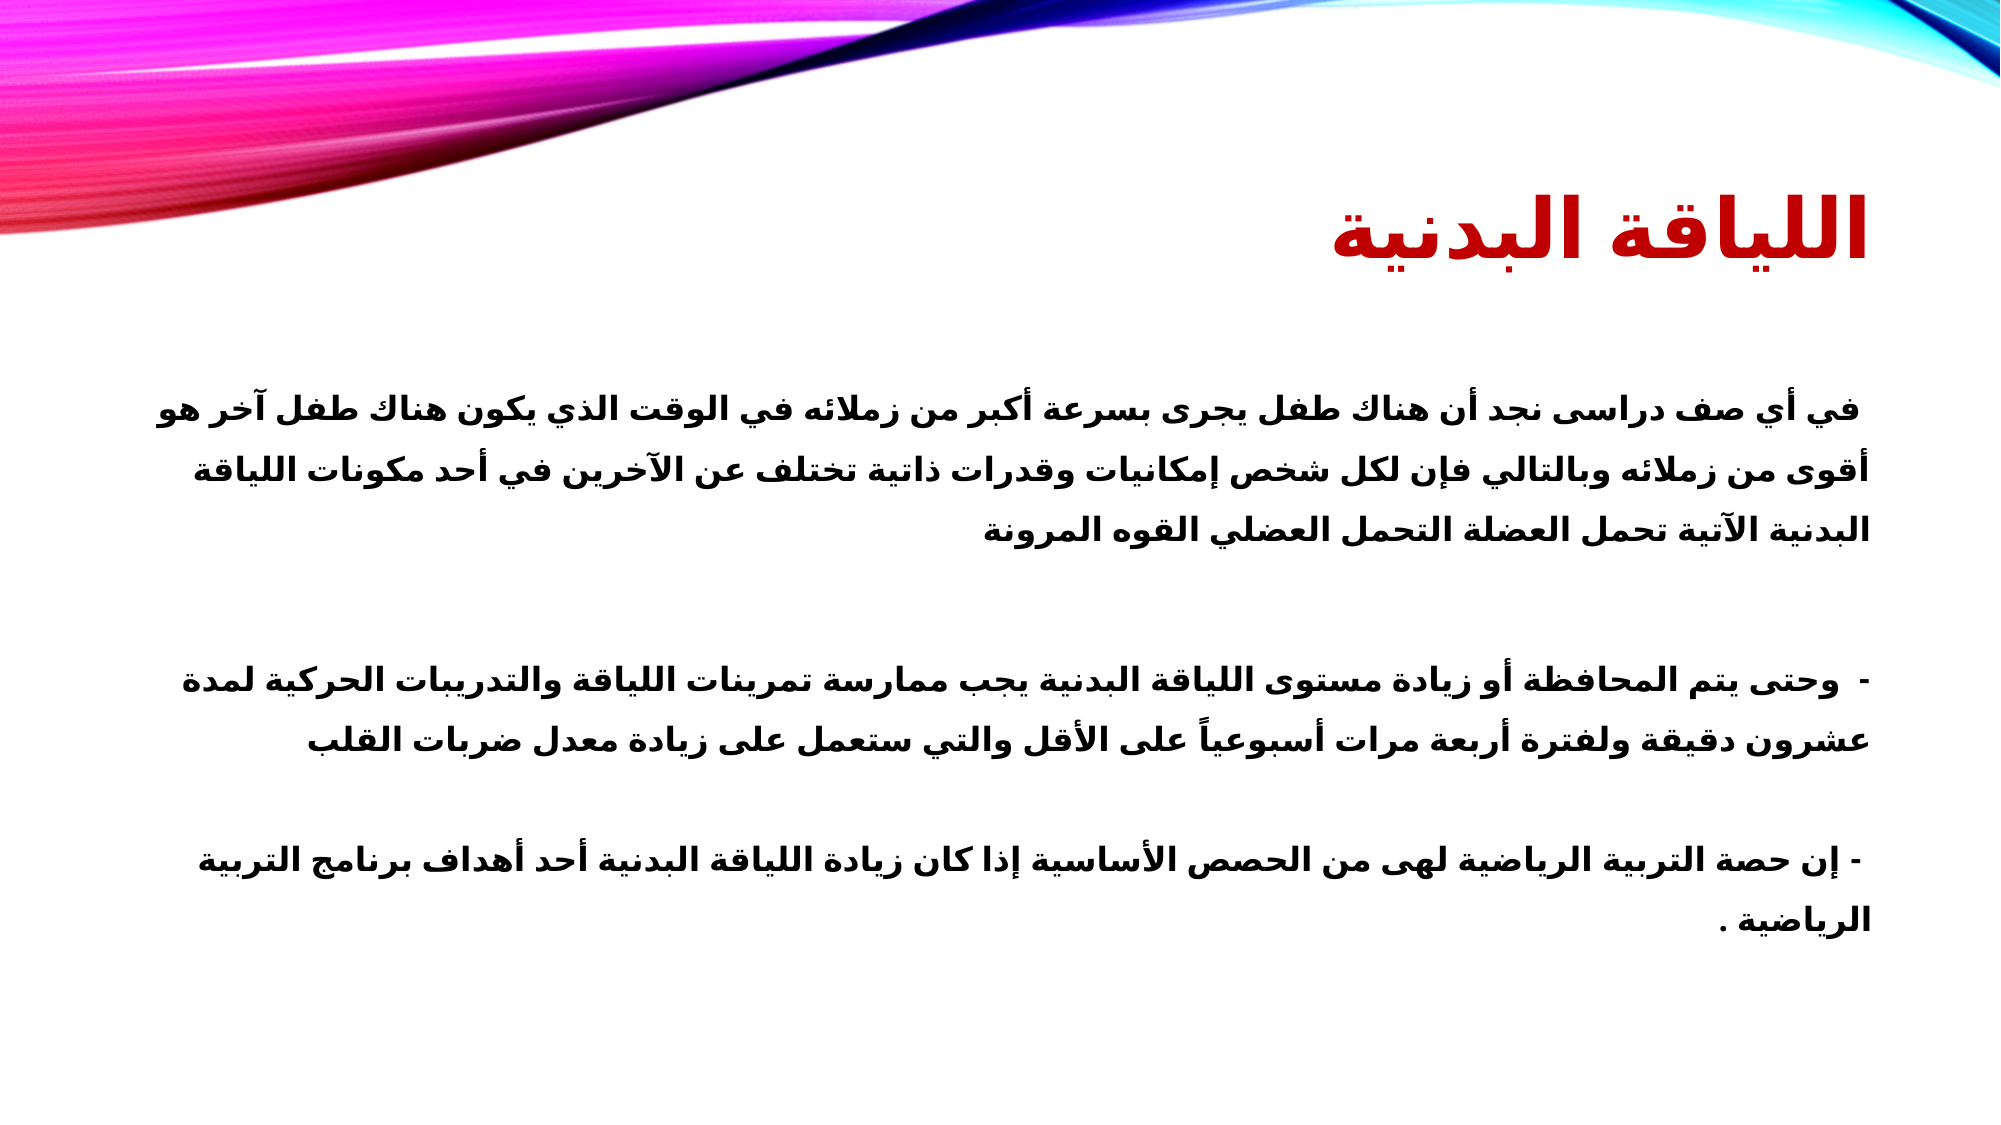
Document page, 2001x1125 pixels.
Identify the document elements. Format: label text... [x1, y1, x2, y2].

list في أي صف دراسى نجد أن هناك طفل يجرى بسرعة أكبر من زملائه في الوقت الذي يكون هناك طفل آخر هو أقوى من زملائه وبالتالي فإن لكل شخص إمكانيات وقدرات ذاتية تختلف عن الآخرين في أحد مكونات اللياقة البدنية الآتية تحمل العضلة التحمل العضلي القوه المرونة - وحتى يتم المحافظة أو زيادة مستوى اللياقة البدنية يجب ممارسة تمرينات اللياقة والتدريبات الحركية لمدة عشرون دقيقة ولفترة أربعة مرات أسبوعياً على الأقل والتي ستعمل على زيادة معدل ضربات القلب - إن حصة التربية الرياضية لهى من الحصص الأساسية إذا كان زيادة اللياقة البدنية أحد أهداف برنامج التربية الرياضية . [112, 360, 1888, 1021]
title اللياقة البدنية [474, 125, 1888, 338]
picture [1890, 0, 2000, 75]
picture [0, 0, 2000, 237]
picture [1910, 0, 2000, 45]
